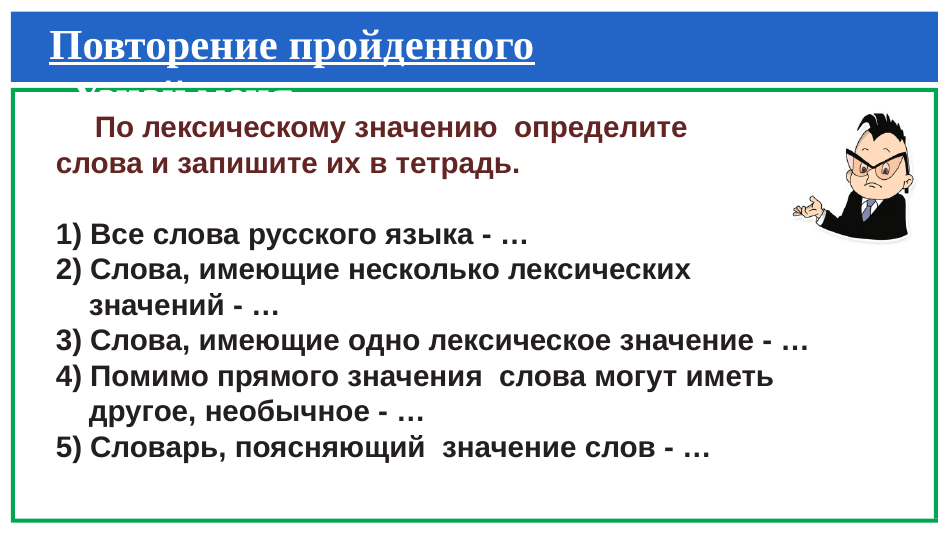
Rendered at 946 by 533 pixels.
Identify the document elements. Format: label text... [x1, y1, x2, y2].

title Повторение пройденного «Узнай меня» [49, 16, 897, 104]
picture [785, 108, 923, 246]
list По лексическому значению определите слова и запишите их в тетрадь. 1) Все слова русского языка - … 2) Слова, имеющие несколько лексических значений - … 3) Слова, имеющие одно лексическое значение - … 4) Помимо прямого значения слова могут иметь другое, необычное - … 5) Словарь, поясняющий значение слов - … [47, 104, 899, 476]
